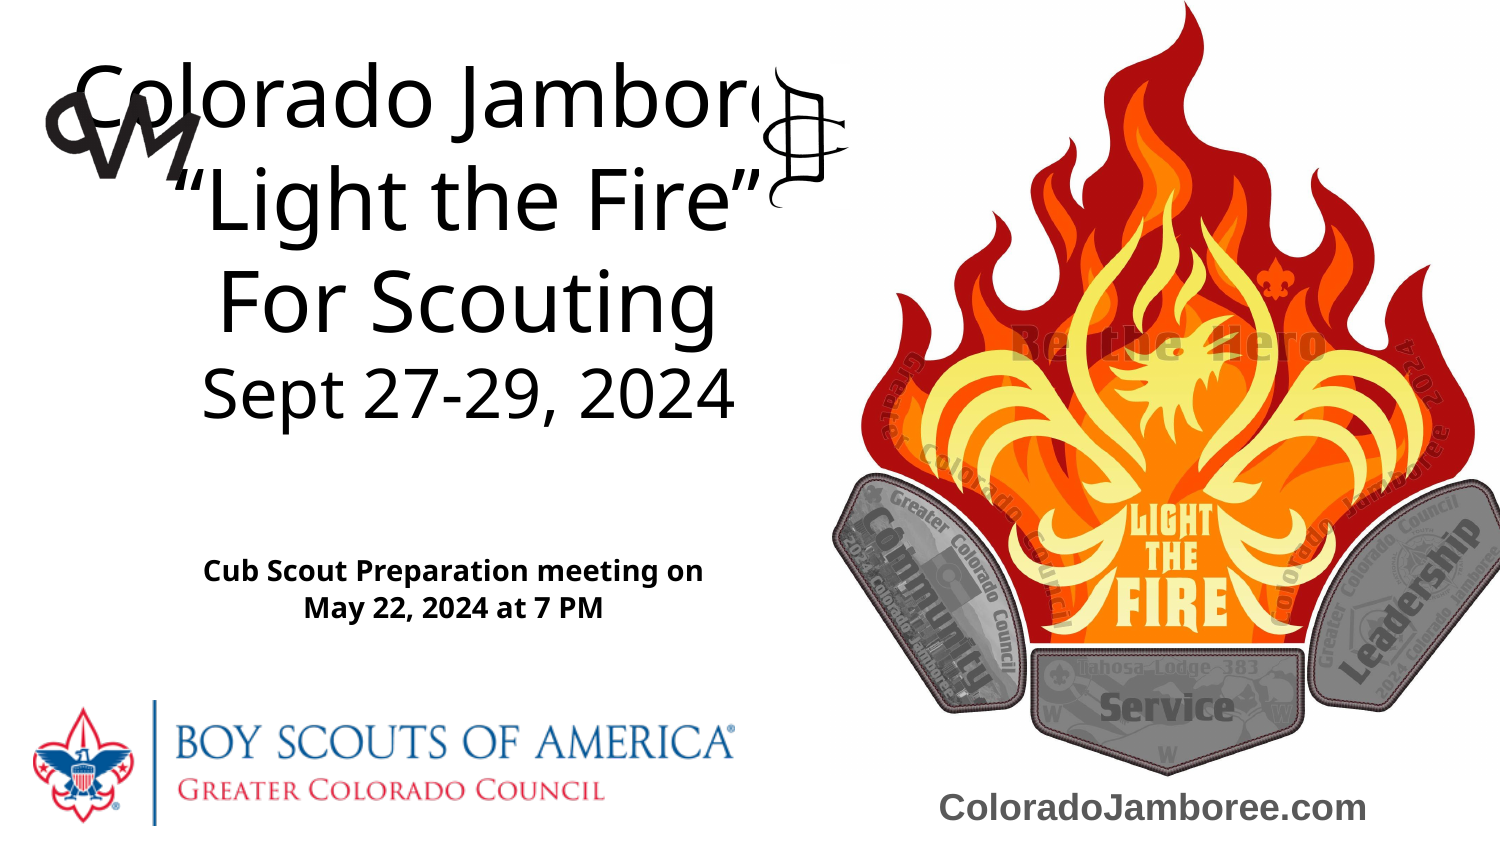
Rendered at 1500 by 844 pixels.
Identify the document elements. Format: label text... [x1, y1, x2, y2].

text_box ColoradoJamboree.com [923, 789, 1488, 833]
text_box Colorado Jamboree “Light the Fire” For Scouting Sept 27-29, 2024 [51, 36, 825, 438]
picture [759, 0, 1500, 780]
text_box Cub Scout Preparation meeting on May 22, 2024 at 7 PM [170, 545, 768, 630]
picture [33, 700, 736, 826]
picture [38, 90, 203, 183]
